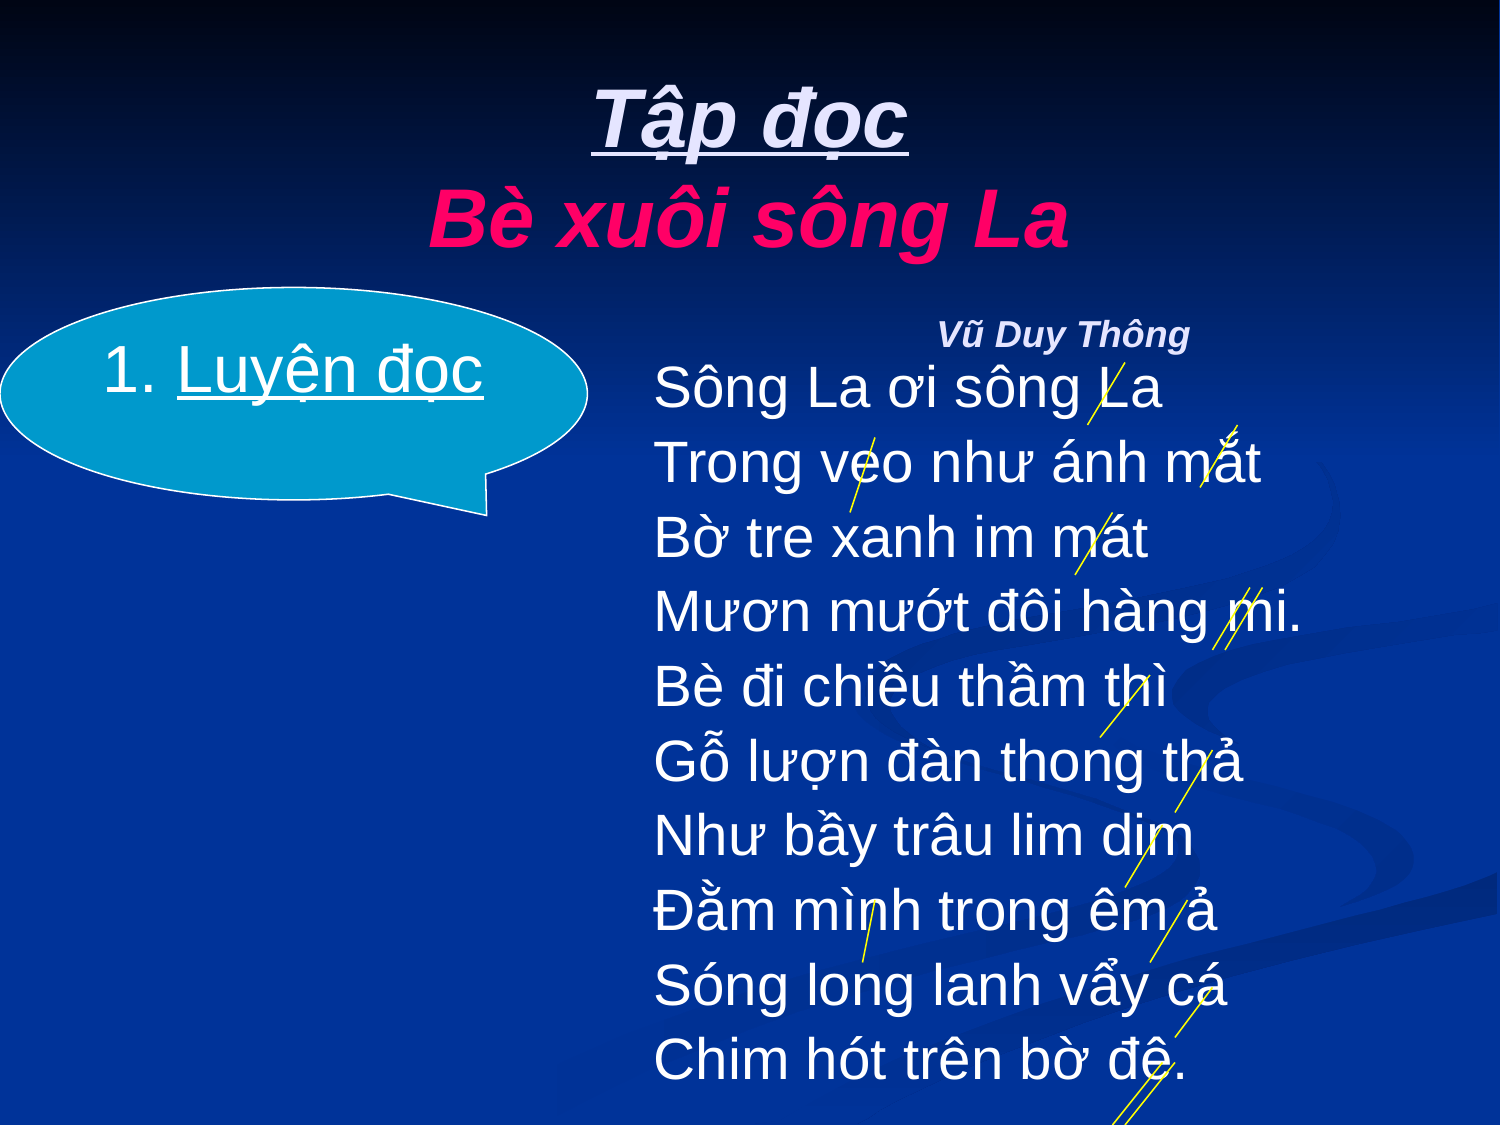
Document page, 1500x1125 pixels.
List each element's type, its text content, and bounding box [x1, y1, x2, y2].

list Sông La ơi sông La Trong veo như ánh mắt Bờ tre xanh im mát Mươn mướt đôi hàng mi. Bè đi chiều thầm thì Gỗ lượn đàn thong thả Như bầy trâu lim dim Đằm mình trong êm ả Sóng long lanh vẩy cá Chim hót trên bờ đê. [99, 349, 1426, 1125]
title Tập đọc Bè xuôi sông La Vũ Duy Thông [74, 0, 1426, 188]
text_box 1. Luyện đọc [0, 287, 588, 516]
